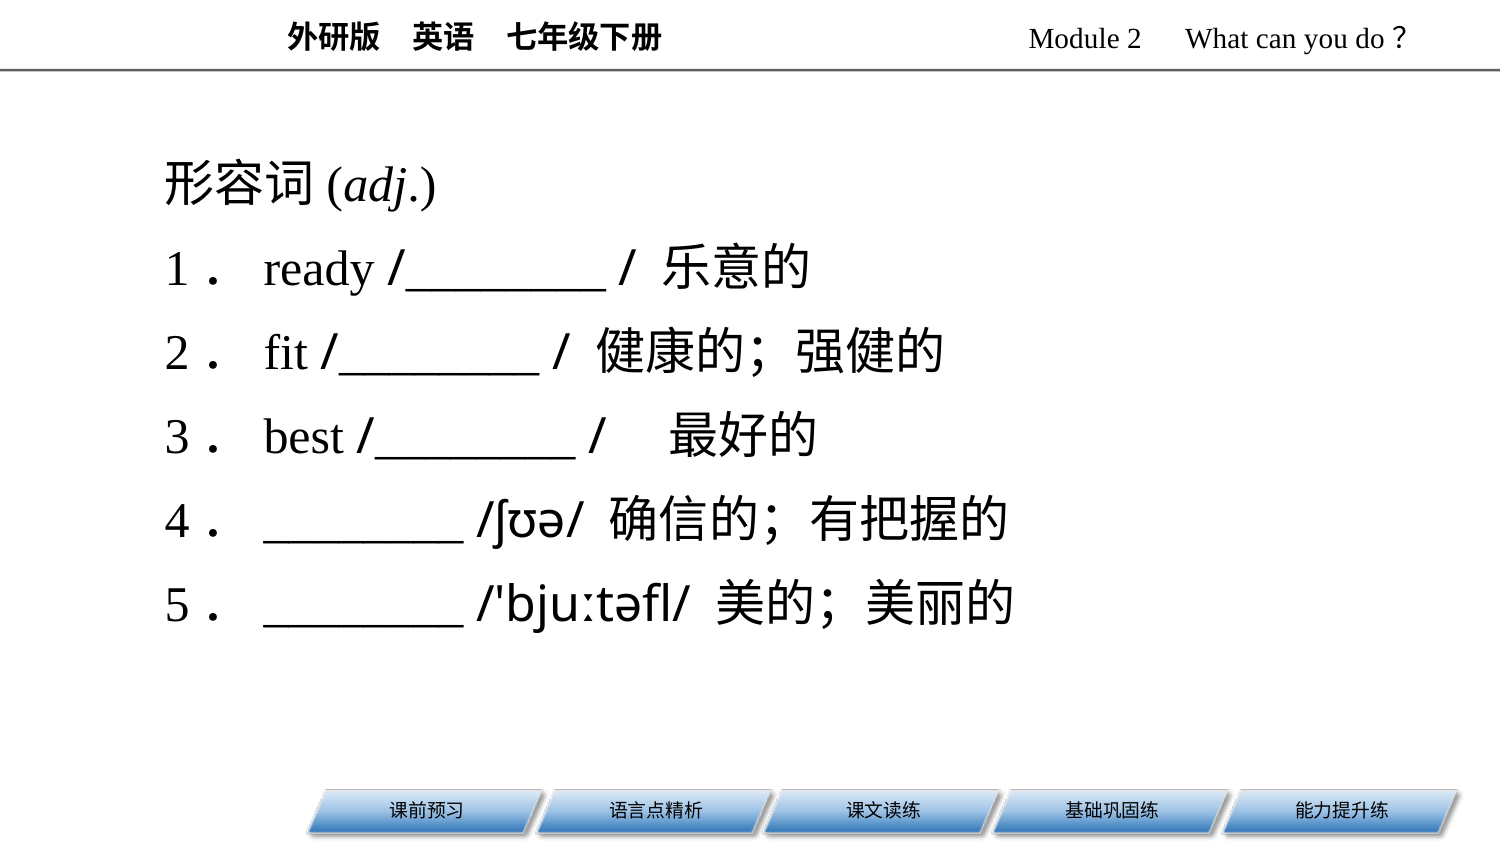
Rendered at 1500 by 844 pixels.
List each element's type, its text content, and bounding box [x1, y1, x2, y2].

picture [302, 785, 1468, 844]
list 形容词(adj.) 1．ready /________ / 乐意的 2．fit /________ / 健康的；强健的 3．best /________ / 最好的 4．________ /ʃʊə/ 确信的；有把握的 5．________ /'bjuːtəfl/ 美的；美丽的 [51, 120, 1449, 643]
